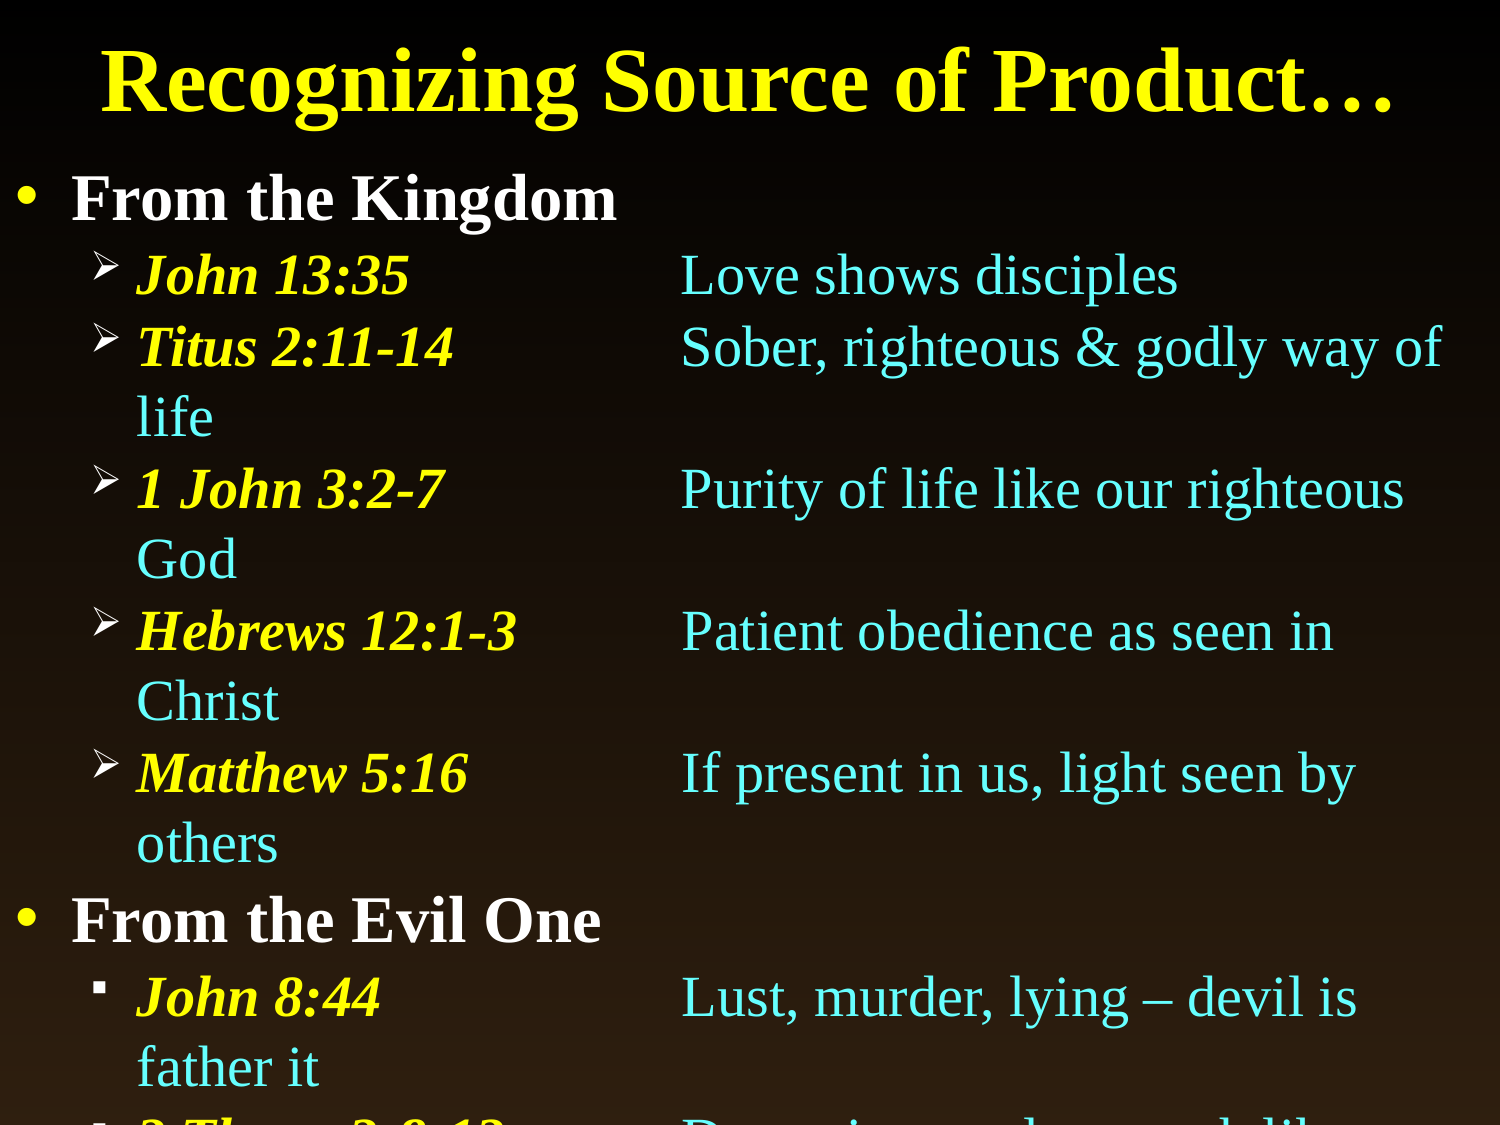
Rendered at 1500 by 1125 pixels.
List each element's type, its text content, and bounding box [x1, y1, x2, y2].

list From the Kingdom John 13:35 Love shows disciples Titus 2:11-14 Sober, righteous & godly way of life 1 John 3:2-7 Purity of life like our righteous God Hebrews 12:1-3 Patient obedience as seen in Christ Matthew 5:16 If present in us, light seen by others From the Evil One John 8:44 Lust, murder, lying – devil is father it 2 Thess. 2:8-12 Deception, no love truth like Satan acts Acts 5:1-3 Lying & greed as product of Satan 2 Cor. 4:1-4 Veiling truth, handling it deceitfully Acts 13:6-10 Turn seekers away from the faith 1 John 3:10 Children of devil manifest by this… [0, 146, 1500, 1125]
title Recognizing Source of Product… [0, 0, 1500, 146]
